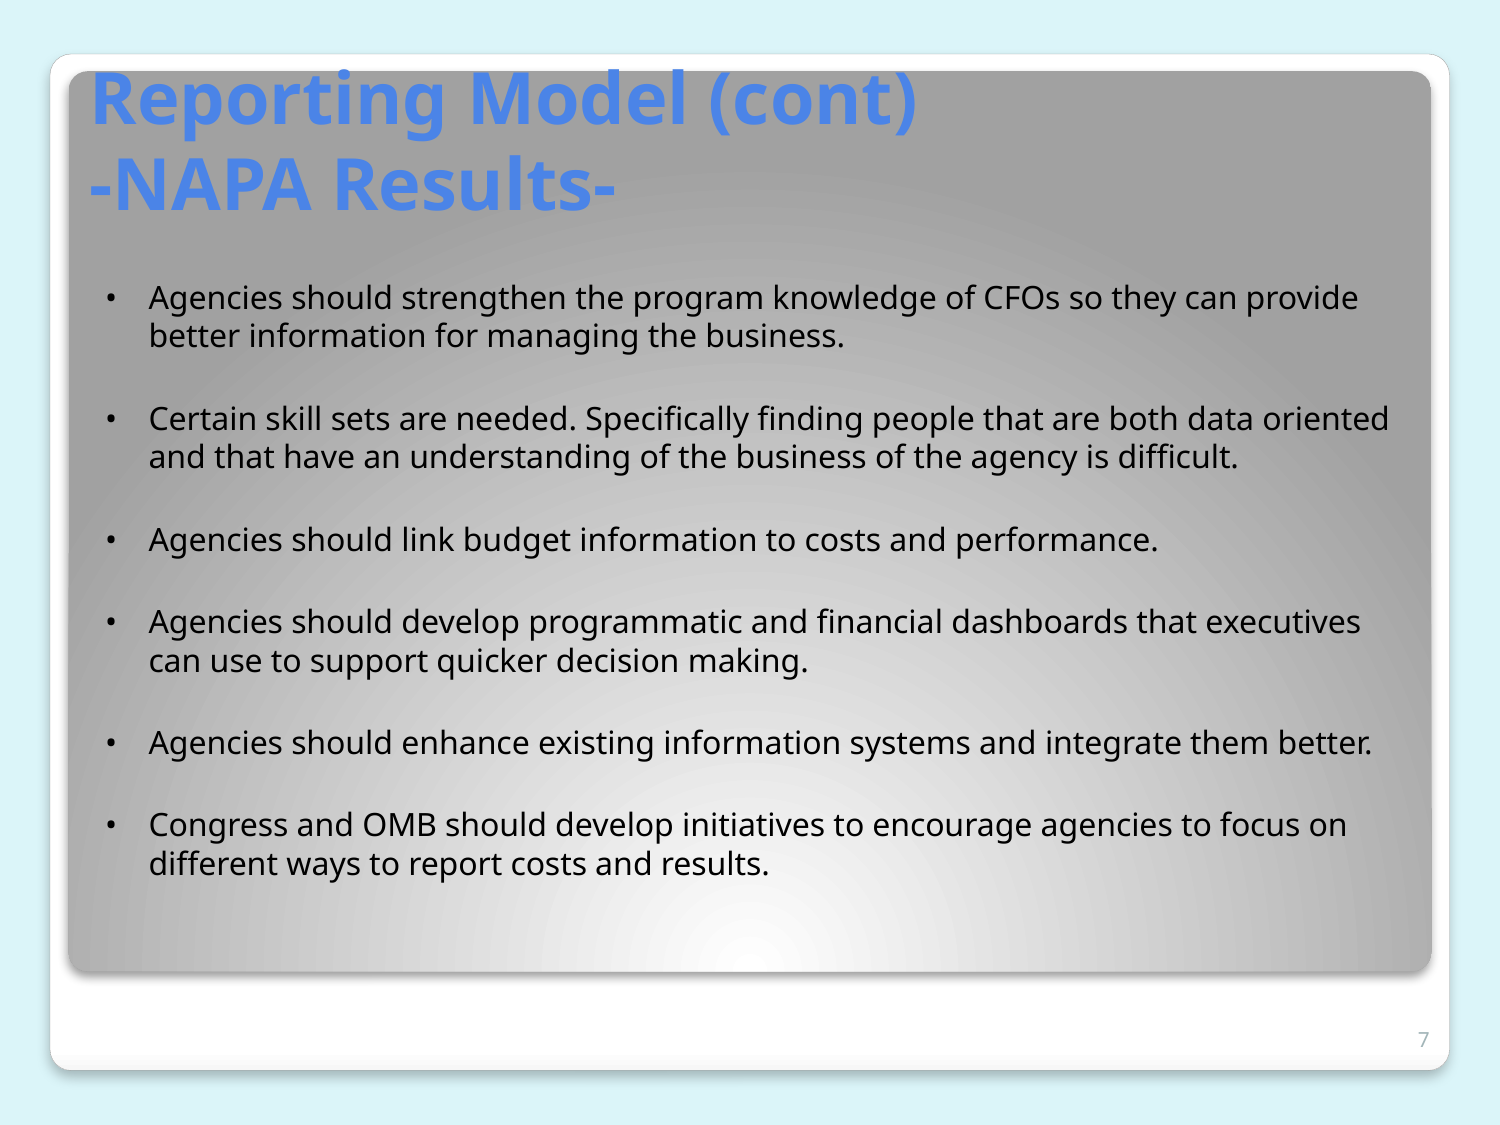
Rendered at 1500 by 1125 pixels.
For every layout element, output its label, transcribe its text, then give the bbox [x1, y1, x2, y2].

list • Agencies should strengthen the program knowledge of CFOs so they can provide better information for managing the business. • Certain skill sets are needed. Specifically finding people that are both data oriented and that have an understanding of the business of the agency is difficult. • Agencies should link budget information to costs and performance. • Agencies should develop programmatic and financial dashboards that executives can use to support quicker decision making. • Agencies should enhance existing information systems and integrate them better. • Congress and OMB should develop initiatives to encourage agencies to focus on different ways to report costs and results. [75, 262, 1425, 950]
slide_number 7 [1369, 1002, 1445, 1063]
title Reporting Model (cont) -NAPA Results- [75, 45, 1425, 233]
